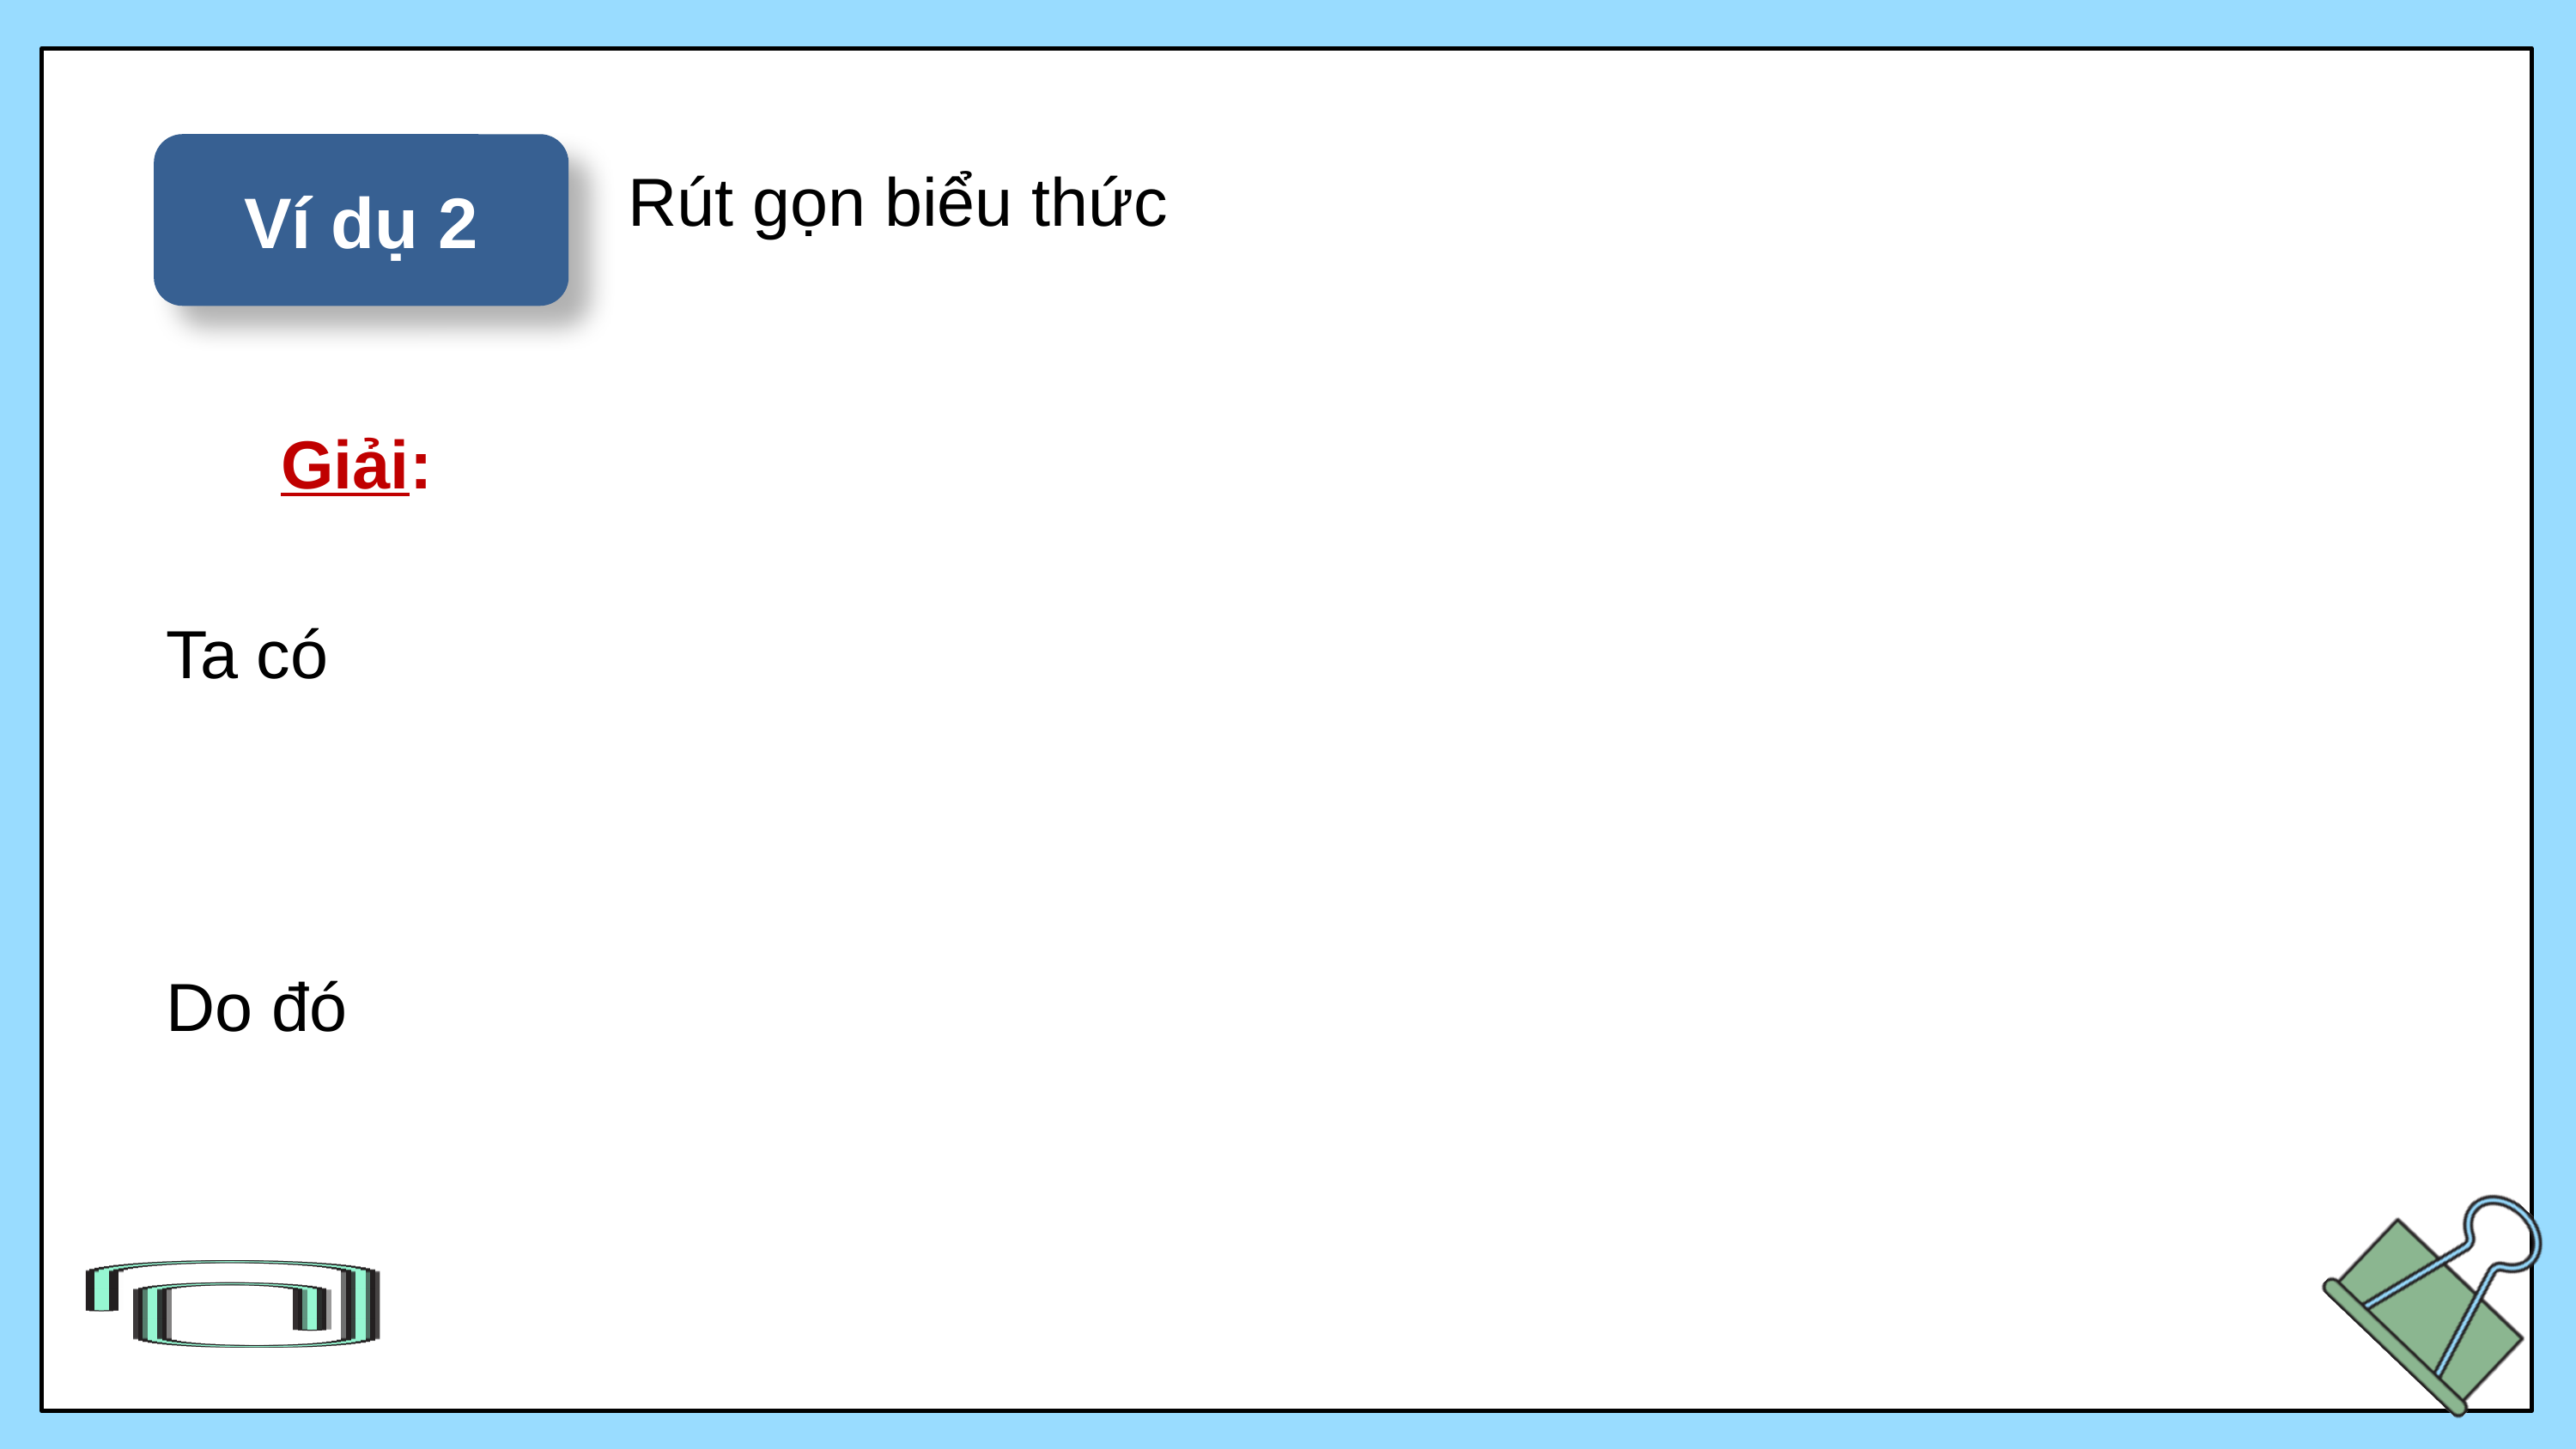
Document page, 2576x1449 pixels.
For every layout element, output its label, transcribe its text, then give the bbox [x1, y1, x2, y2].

text_box Ví dụ 2 [152, 132, 571, 308]
text_box Giải: [268, 414, 465, 509]
text_box [85, 1260, 380, 1348]
text_box [41, 48, 2532, 1411]
picture [2320, 1143, 2576, 1420]
